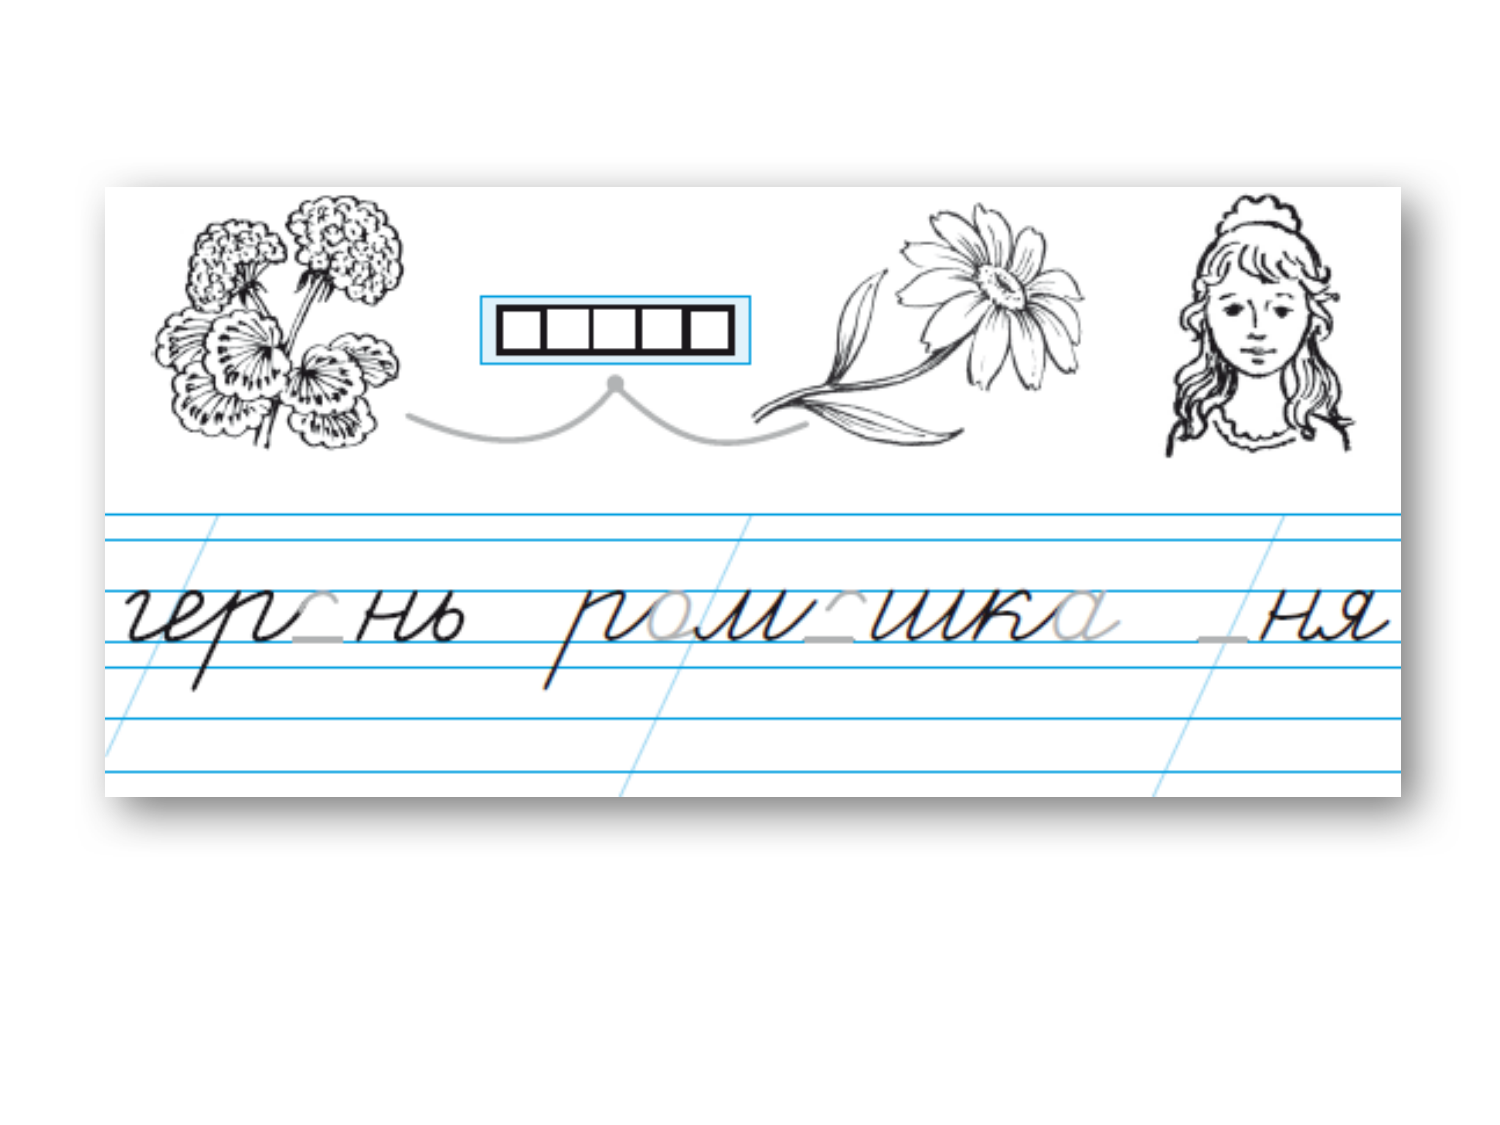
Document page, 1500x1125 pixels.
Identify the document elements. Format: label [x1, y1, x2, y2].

picture [105, 187, 1401, 513]
picture [105, 516, 1401, 717]
picture [105, 720, 1401, 798]
